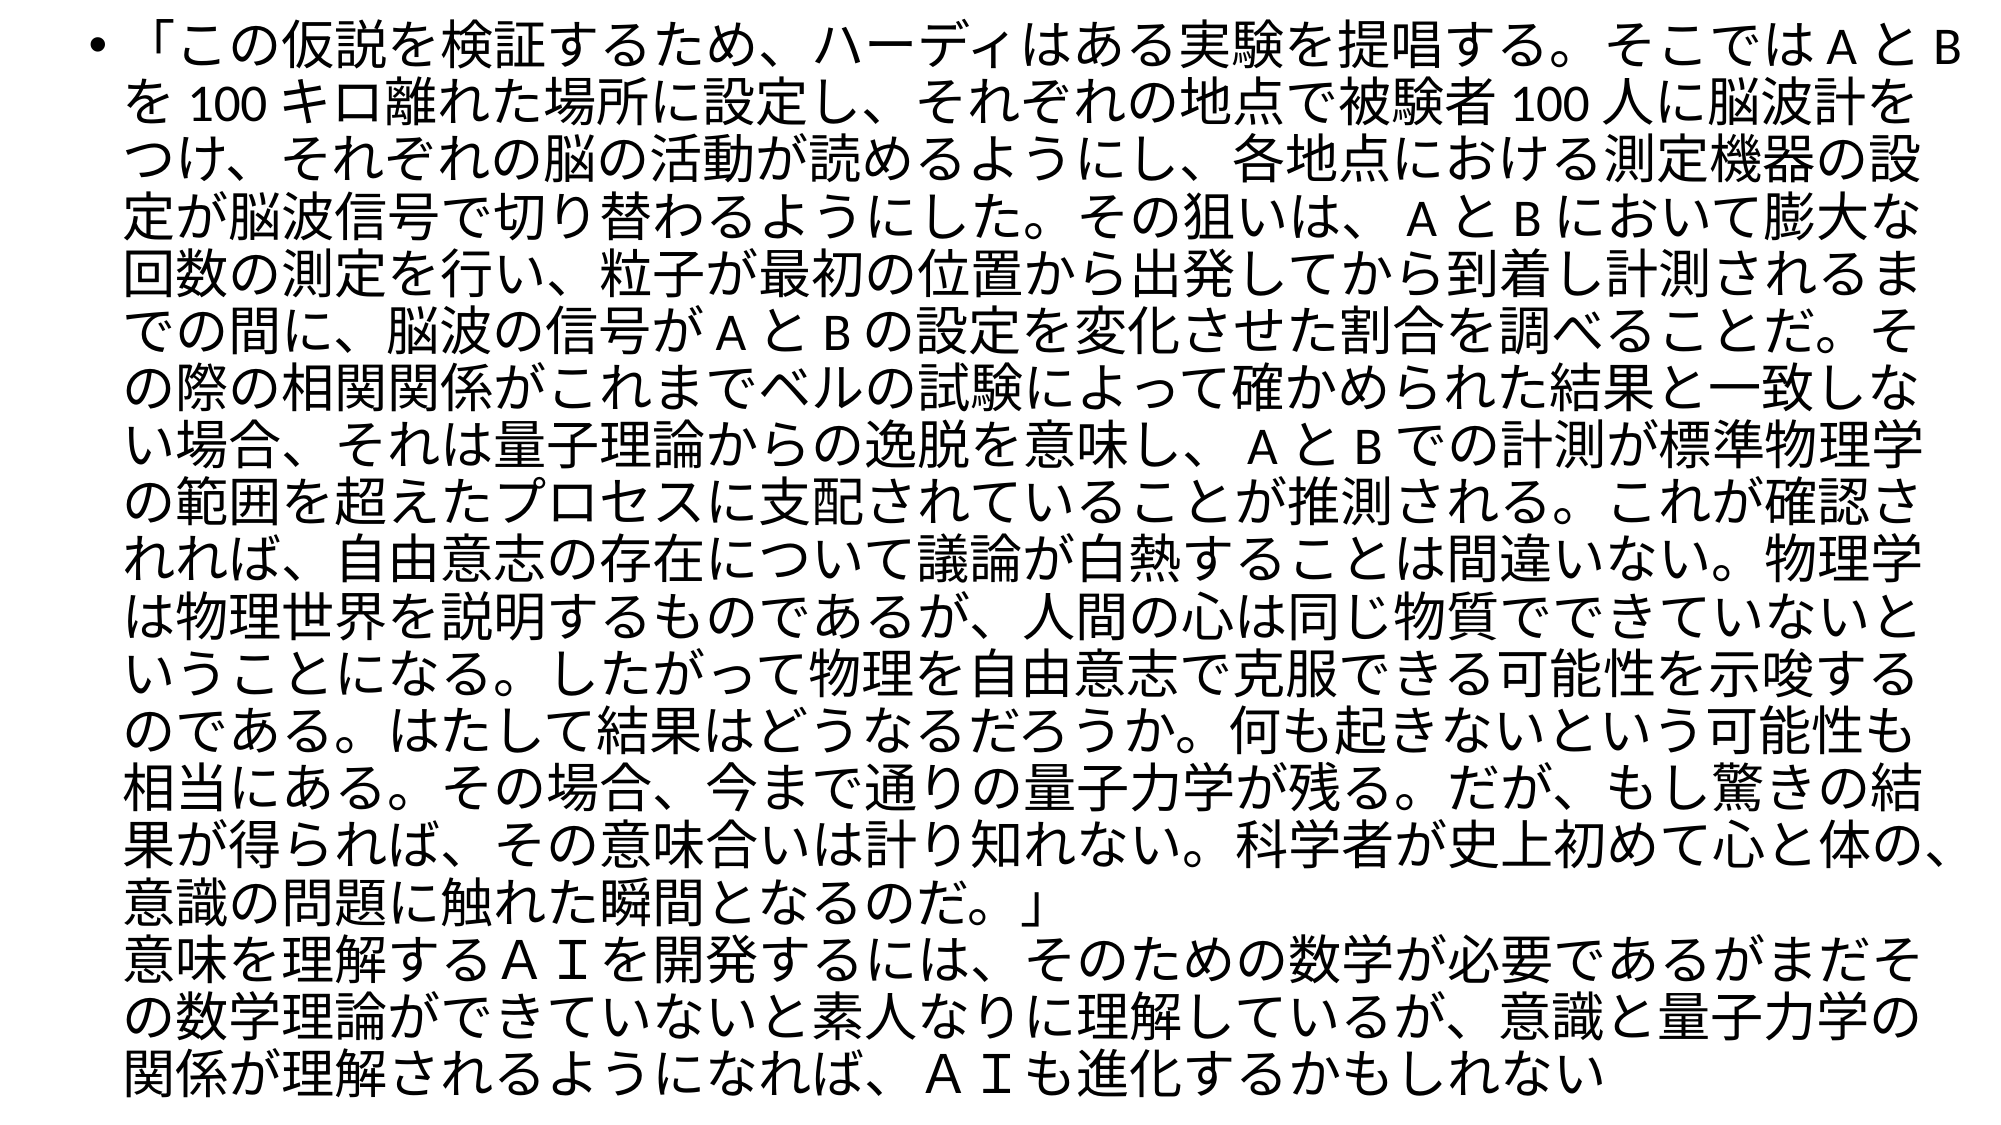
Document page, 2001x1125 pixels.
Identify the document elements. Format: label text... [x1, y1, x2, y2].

list 「この仮説を検証するため、ハーディはある実験を提唱する。そこではAとBを100キロ離れた場所に設定し、それぞれの地点で被験者100人に脳波計をつけ、それぞれの脳の活動が読めるようにし、各地点における測定機器の設定が脳波信号で切り替わるようにした。その狙いは、AとBにおいて膨大な回数の測定を行い、粒子が最初の位置から出発してから到着し計測されるまでの間に、脳波の信号がAとBの設定を変化させた割合を調べることだ。その際の相関関係がこれまでベルの試験によって確かめられた結果と一致しない場合、それは量子理論からの逸脱を意味し、AとBでの計測が標準物理学の範囲を超えたプロセスに支配されていることが推測される。これが確認されれば、自由意志の存在について議論が白熱することは間違いない。物理学は物理世界を説明するものであるが、人間の心は同じ物質でできていないということになる。したがって物理を自由意志で克服できる可能性を示唆するのである。はたして結果はどうなるだろうか。何も起きないという可能性も相当にある。その場合、今まで通りの量子力学が残る。だが、もし驚きの結果が得られば、その意味合いは計り知れない。科学者が史上初めて心と体の、意識の問題に触れた瞬間となるのだ。」 意味を理解するＡＩを開発するには、そのための数学が必要であるがまだその数学理論ができていないと素人なりに理解しているが、意識と量子力学の関係が理解されるようになれば、ＡＩも進化するかもしれない [73, 11, 1982, 1125]
